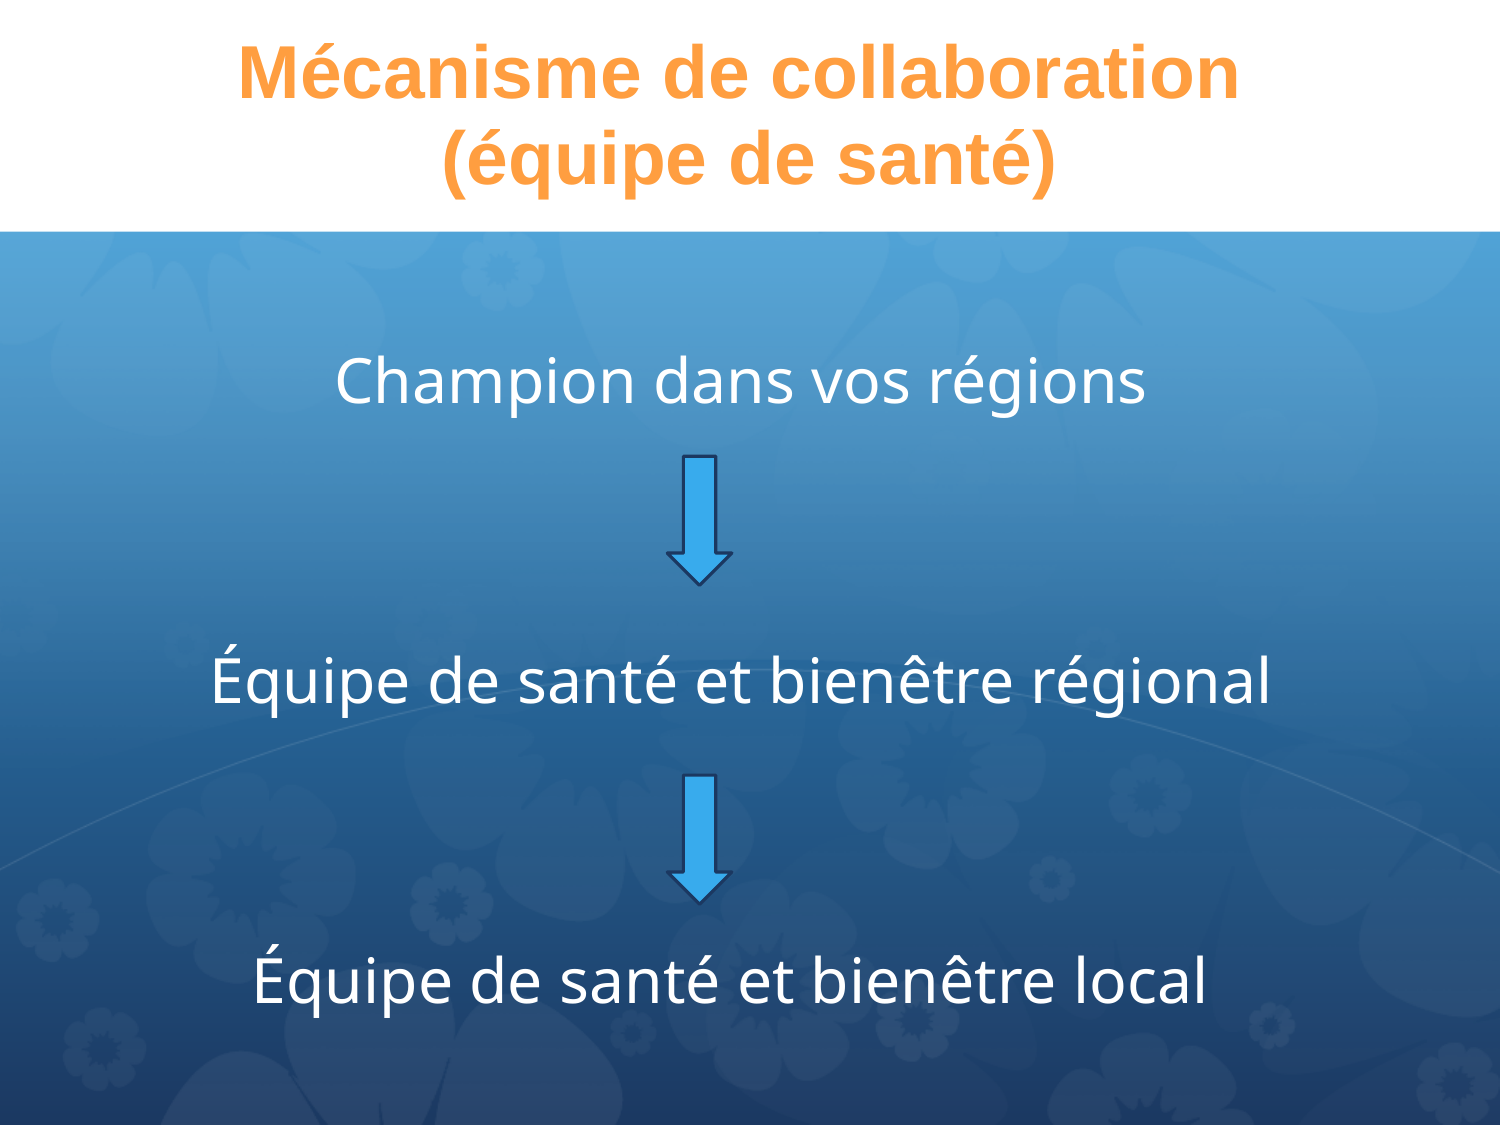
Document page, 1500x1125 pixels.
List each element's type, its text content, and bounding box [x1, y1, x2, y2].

list Champion dans vos régions Équipe de santé et bienêtre régional Équipe de santé et bienêtre local [29, 326, 1448, 1071]
picture [0, 232, 1500, 1125]
text_box [667, 775, 732, 905]
title Mécanisme de collaboration (équipe de santé) [0, 0, 1500, 232]
text_box [667, 456, 732, 586]
